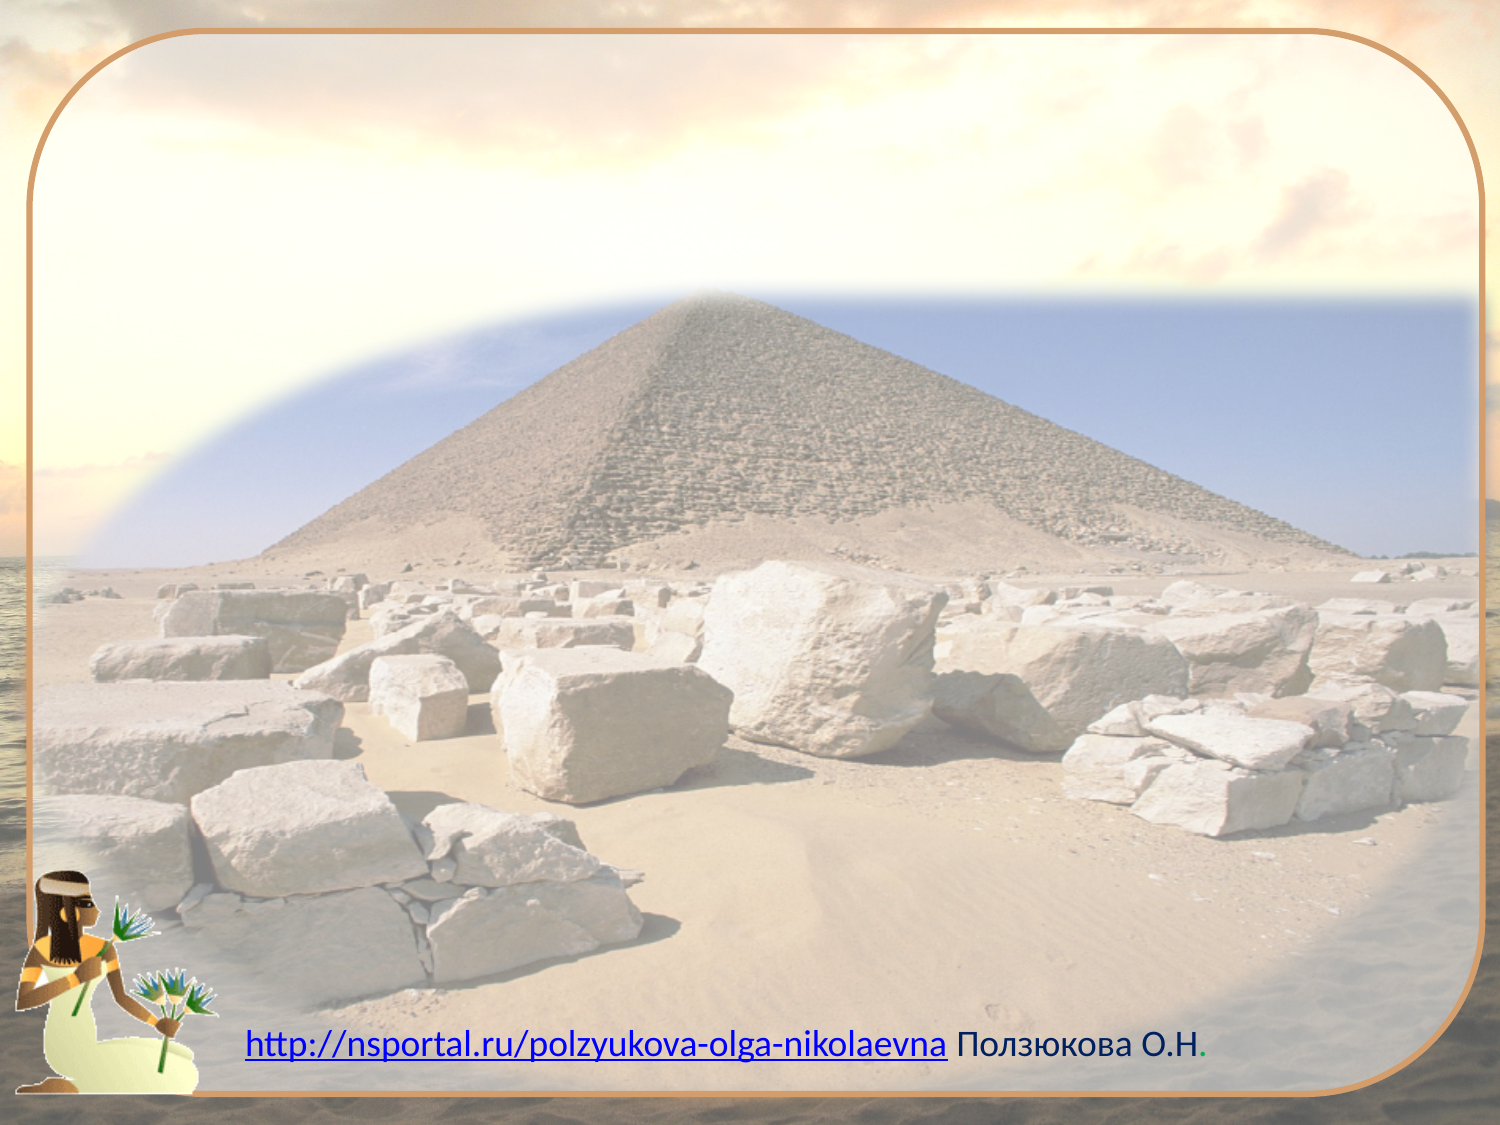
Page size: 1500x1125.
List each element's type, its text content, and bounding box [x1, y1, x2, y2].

picture [0, 869, 235, 1104]
text_box http://nsportal.ru/polzyukova-olga-nikolaevna Ползюкова О.Н. [230, 1011, 1365, 1072]
